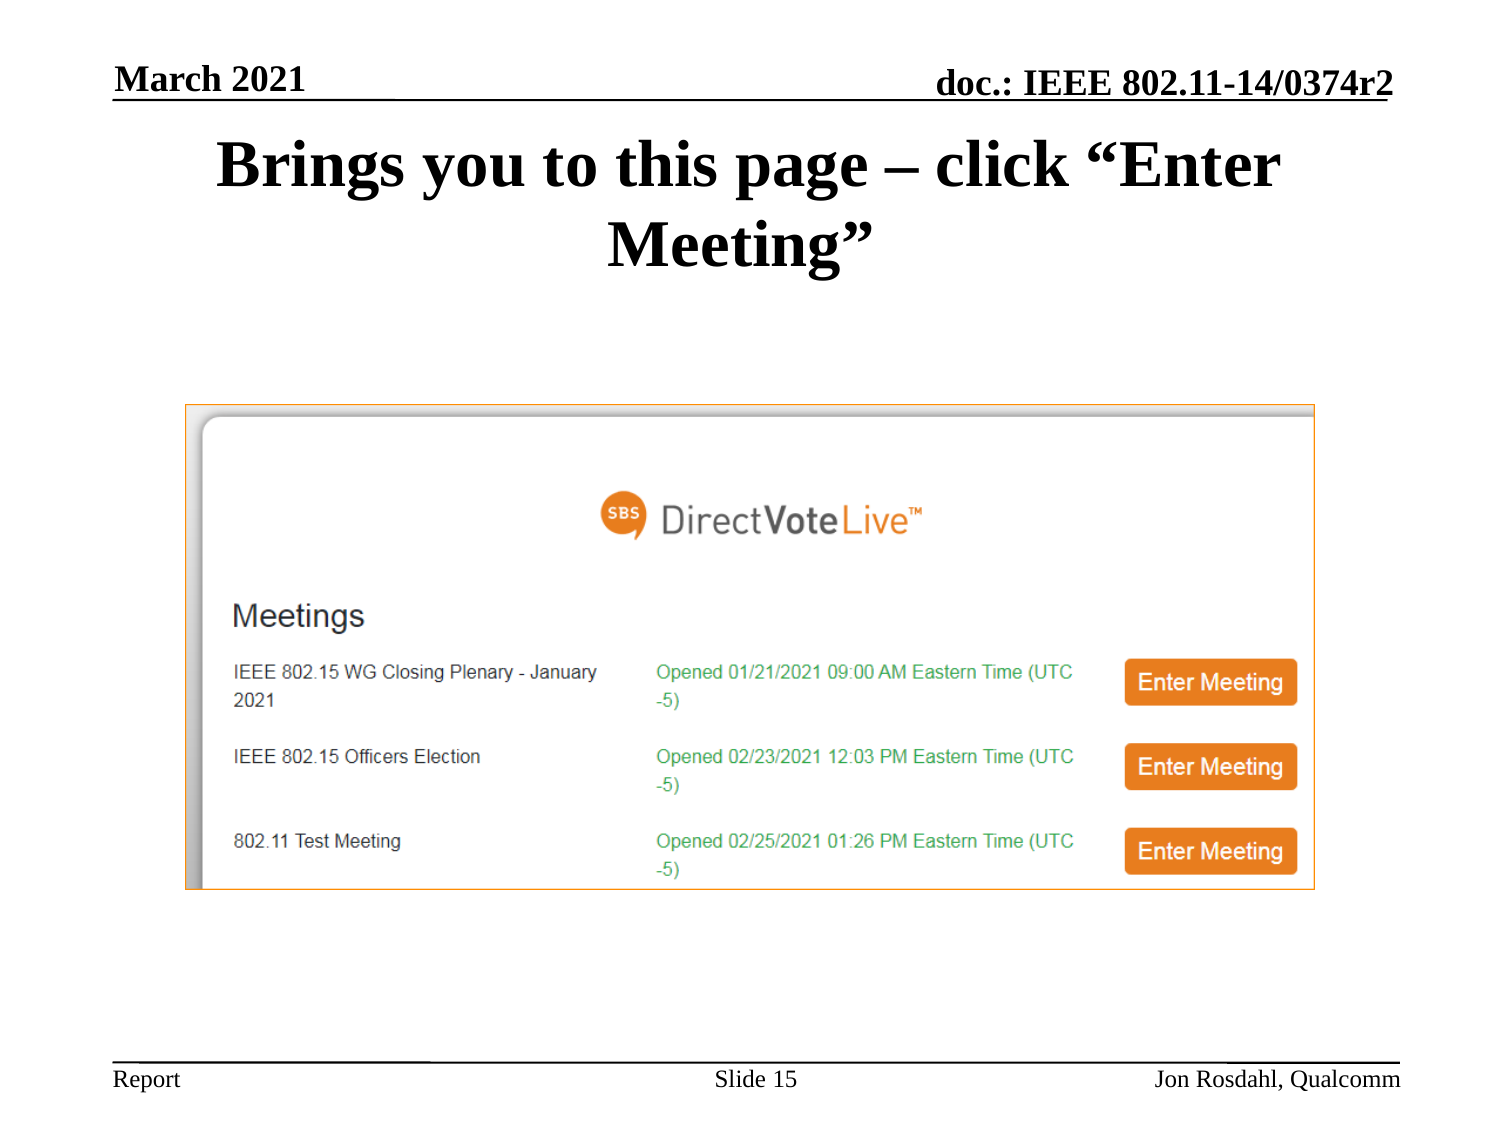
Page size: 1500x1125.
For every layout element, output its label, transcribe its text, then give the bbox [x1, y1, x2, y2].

footer Jon Rosdahl, Qualcomm [878, 1061, 1402, 1093]
title Brings you to this page – click “Enter Meeting” [112, 112, 1388, 288]
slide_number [114, 54, 423, 100]
slide_number Slide 15 [712, 1061, 800, 1123]
picture [185, 403, 1315, 890]
